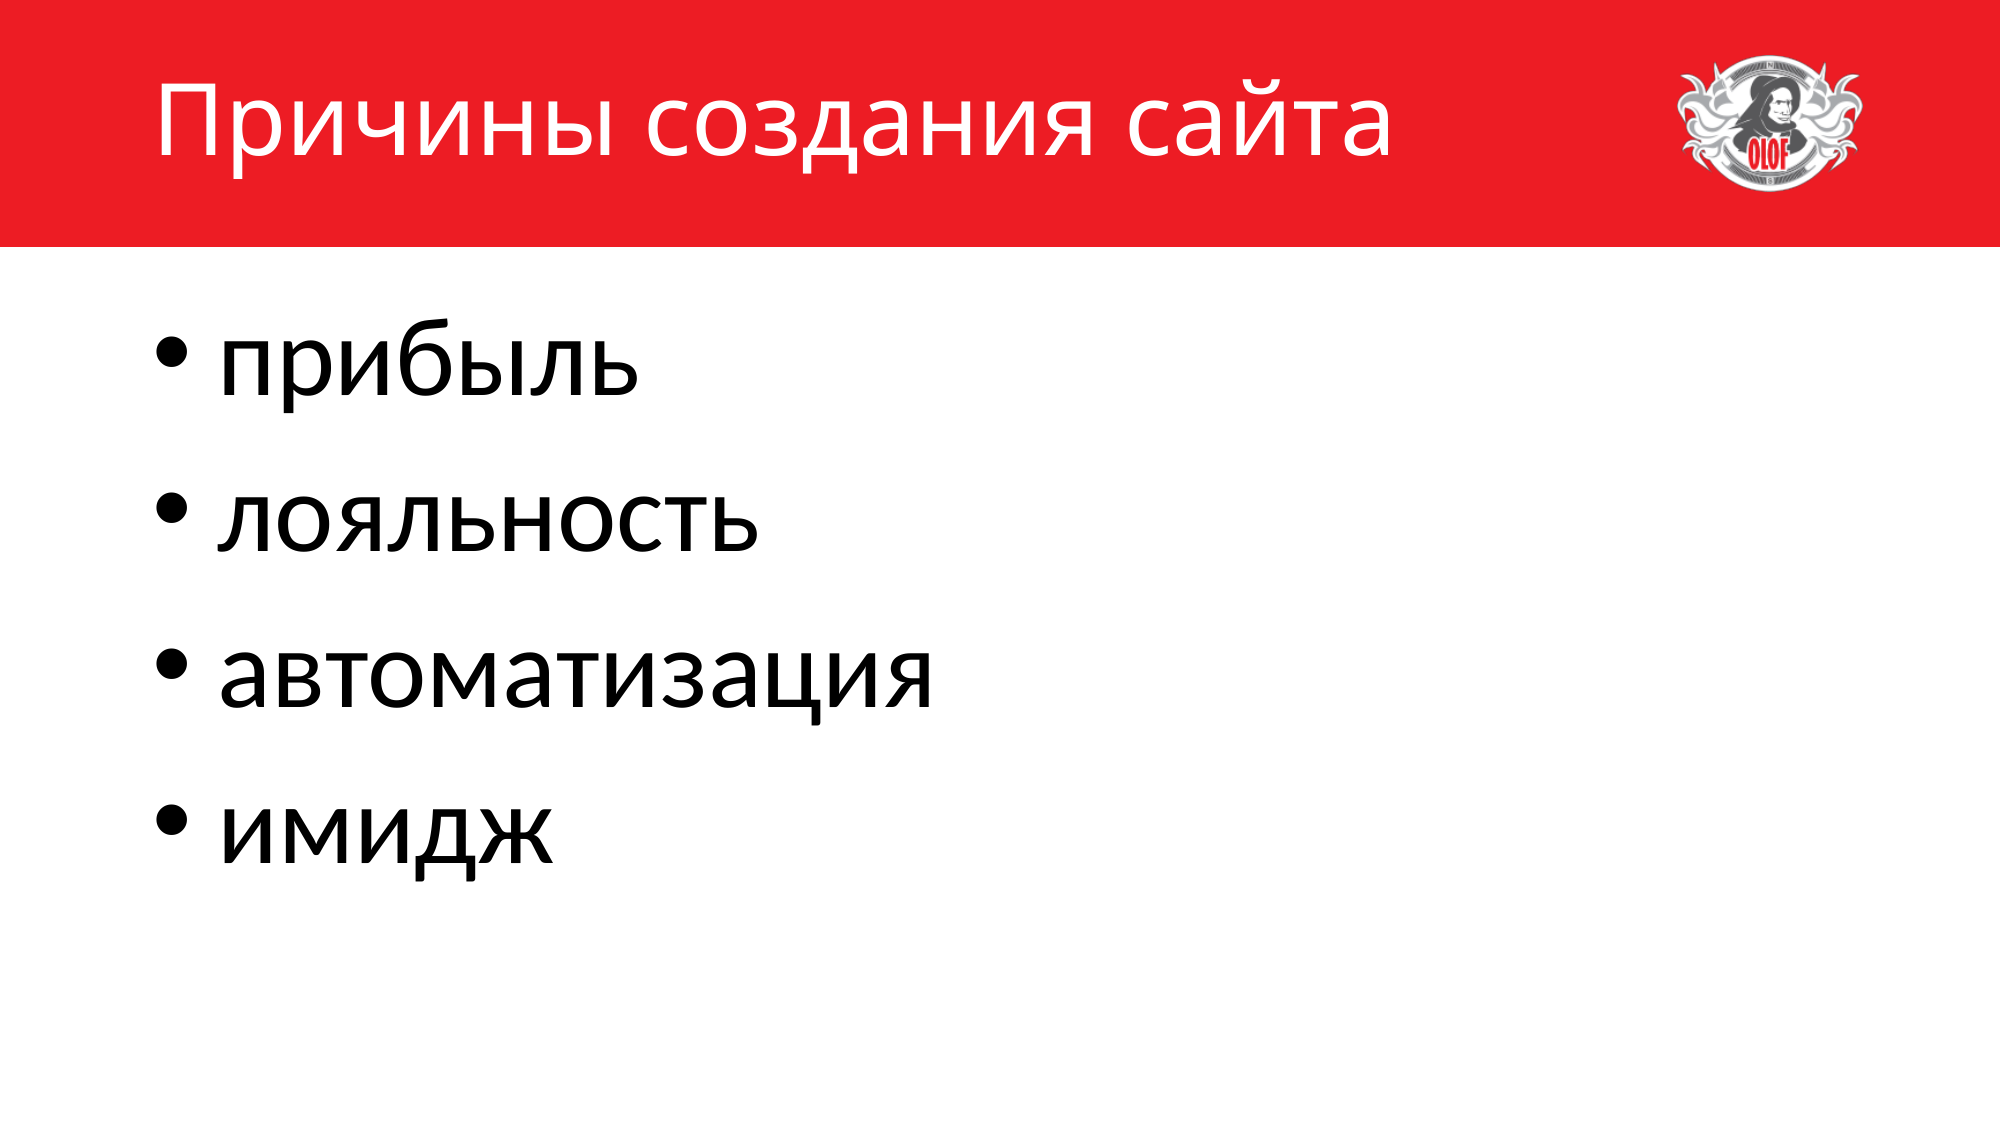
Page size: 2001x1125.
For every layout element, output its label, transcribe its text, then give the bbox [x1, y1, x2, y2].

title Причины создания сайта [137, 28, 1863, 218]
picture [1677, 55, 1863, 192]
text_box [0, 0, 2000, 248]
list прибыль лояльность автоматизация имидж [137, 275, 1863, 1067]
